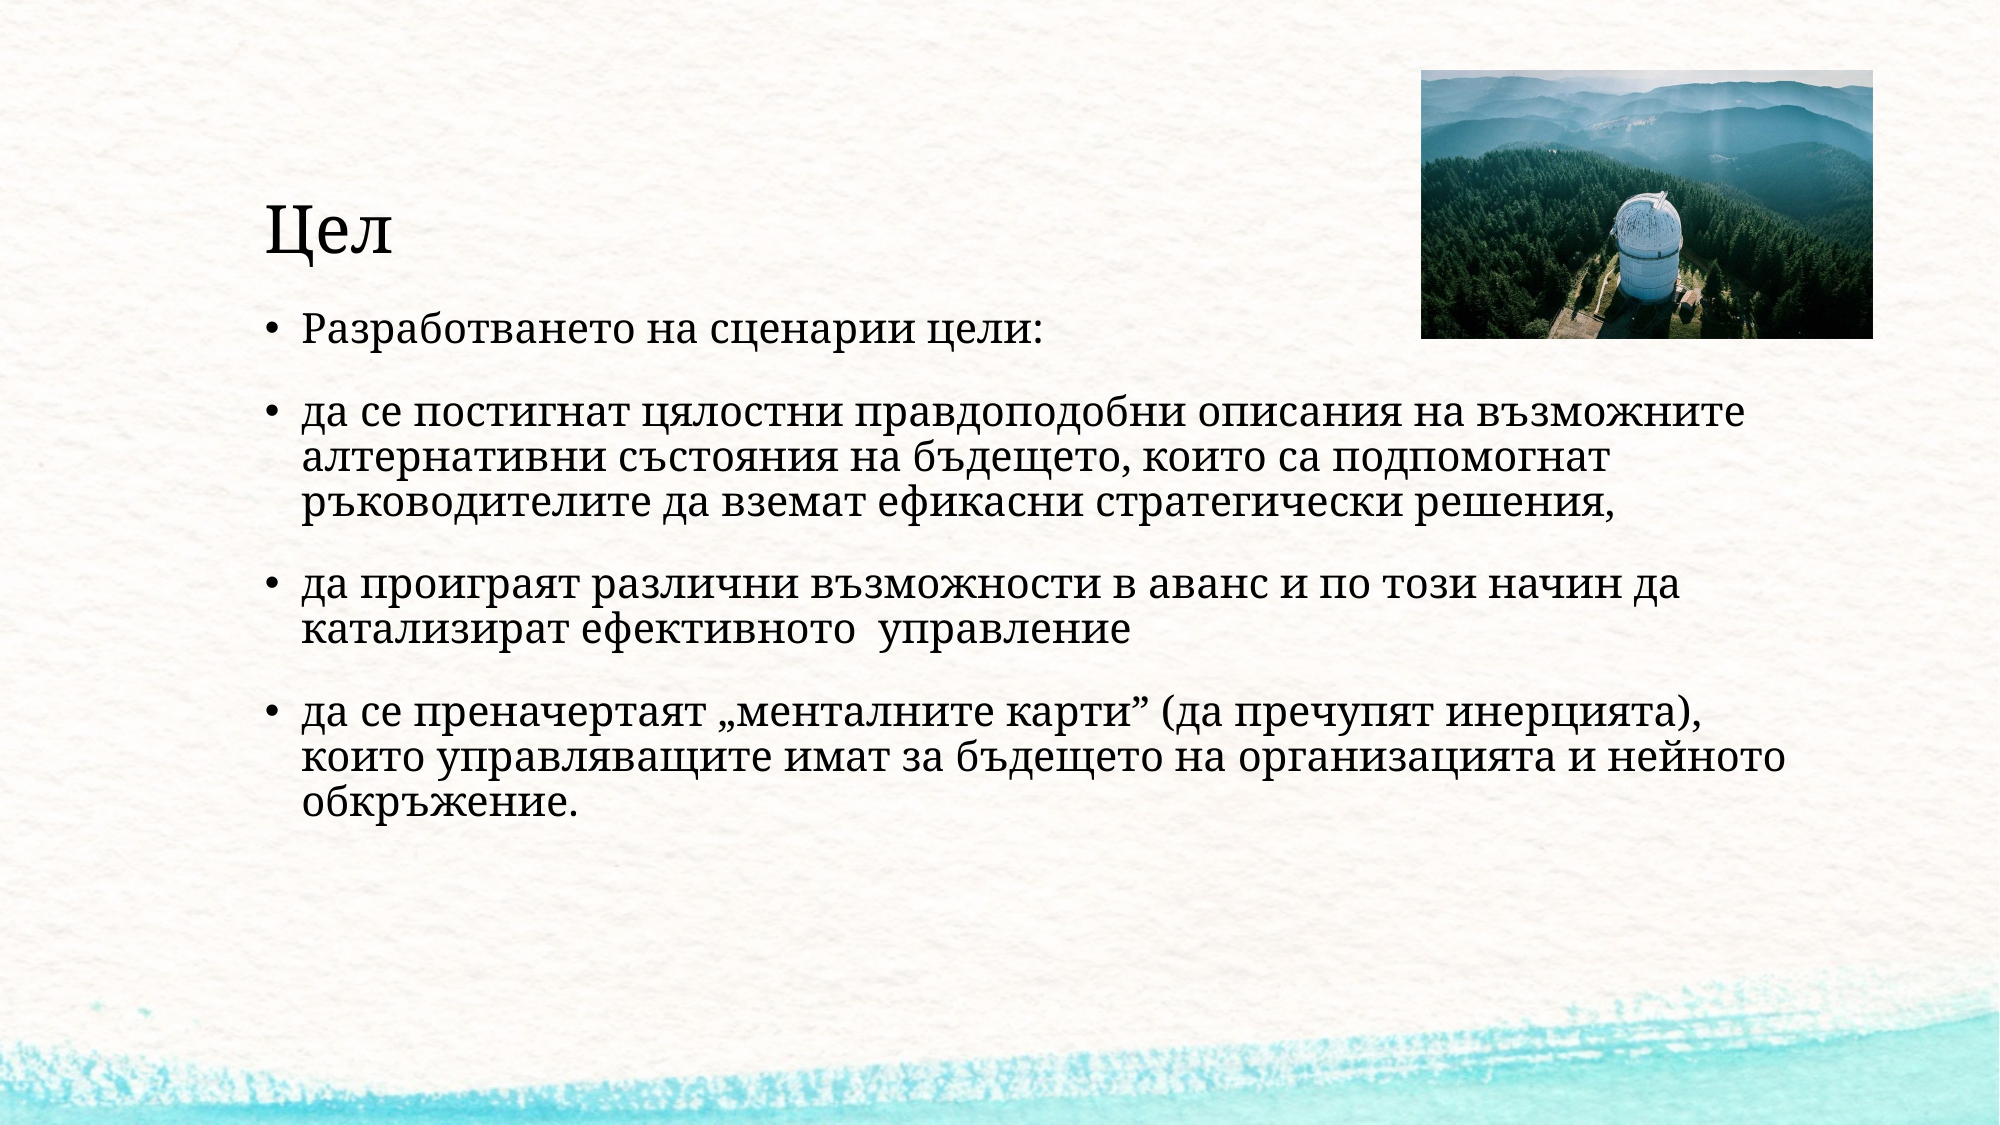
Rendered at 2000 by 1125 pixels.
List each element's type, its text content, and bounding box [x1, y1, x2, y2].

list Разработването на сценарии цели: да се постигнат цялостни правдоподобни описания на възможните алтернативни състояния на бъдещето, които са подпомогнат ръководителите да вземат ефикасни стратегически решения, да проиграят различни възможности в аванс и по този начин да катализират ефективното управление да се преначертаят „менталните карти” (да пречупят инерцията), които управляващите имат за бъдещето на организацията и нейното обкръжение. [249, 299, 1825, 988]
picture [0, 0, 2000, 1125]
title Цел [249, 87, 1421, 275]
